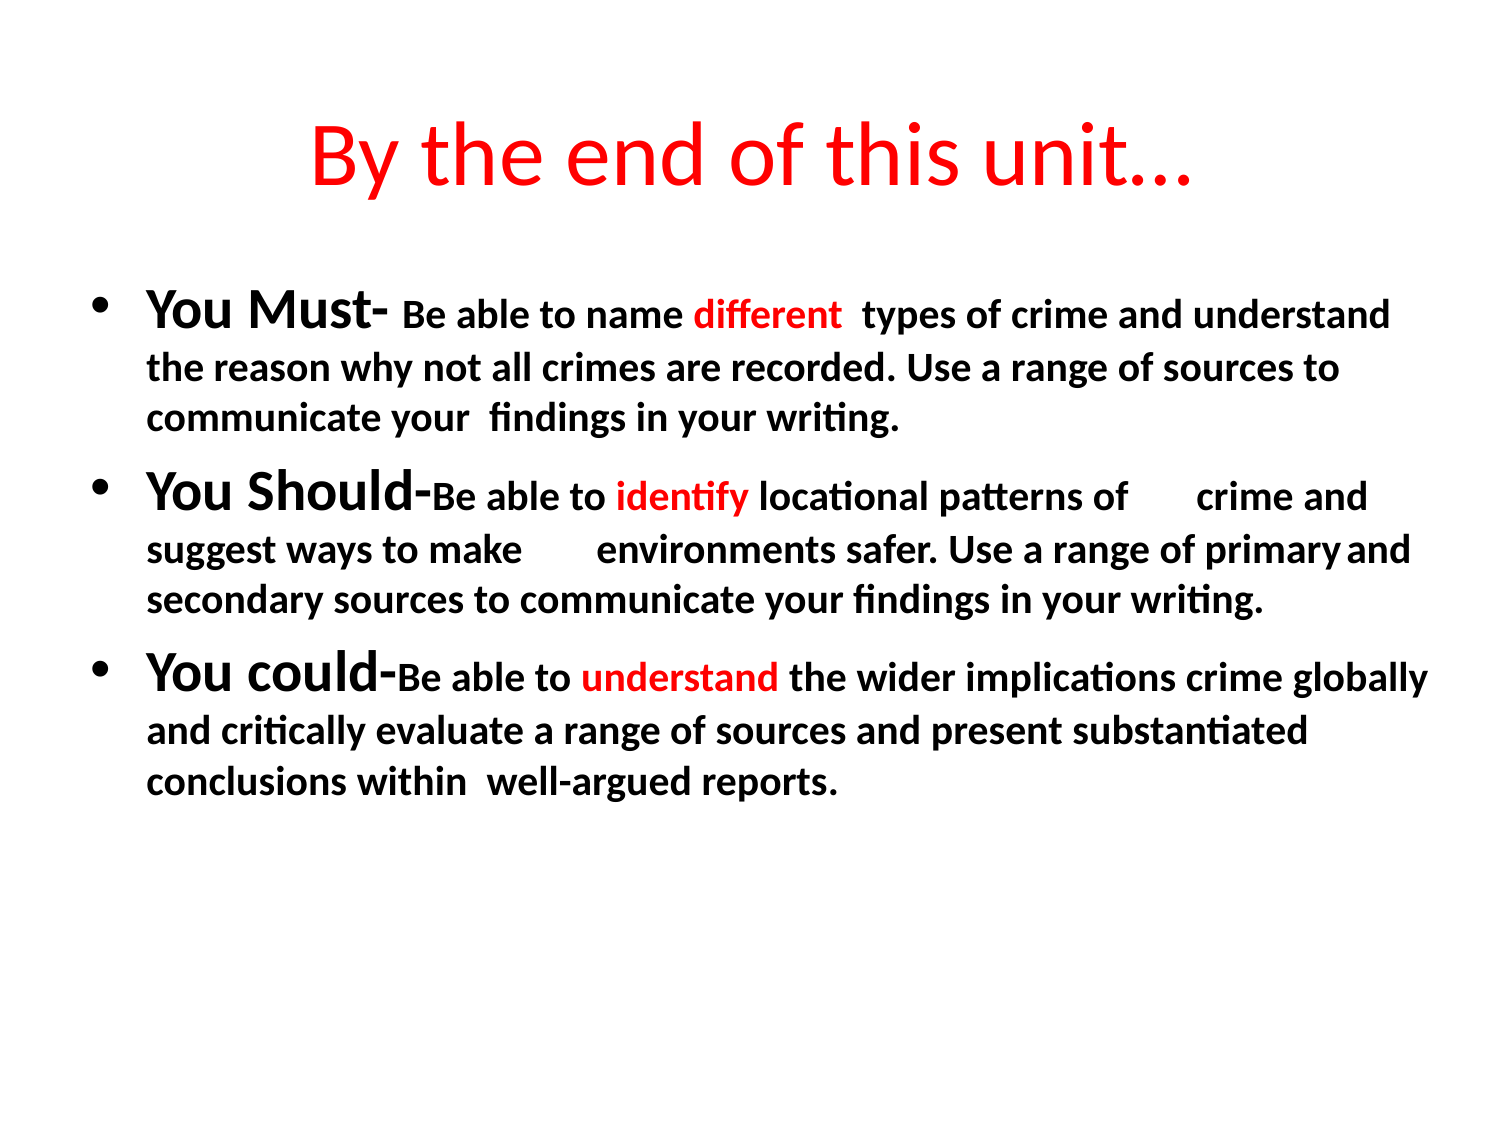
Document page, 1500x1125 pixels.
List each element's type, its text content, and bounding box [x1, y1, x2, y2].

list You Must- Be able to name different types of crime and understand the reason why not all crimes are recorded. Use a range of sources to communicate your findings in your writing. You Should-Be able to identify locational patterns of crime and suggest ways to make environments safer. Use a range of primary and secondary sources to communicate your findings in your writing. You could-Be able to understand the wider implications crime globally and critically evaluate a range of sources and present substantiated conclusions within well-argued reports. [75, 262, 1447, 1106]
title By the end of this unit… [76, 54, 1427, 243]
